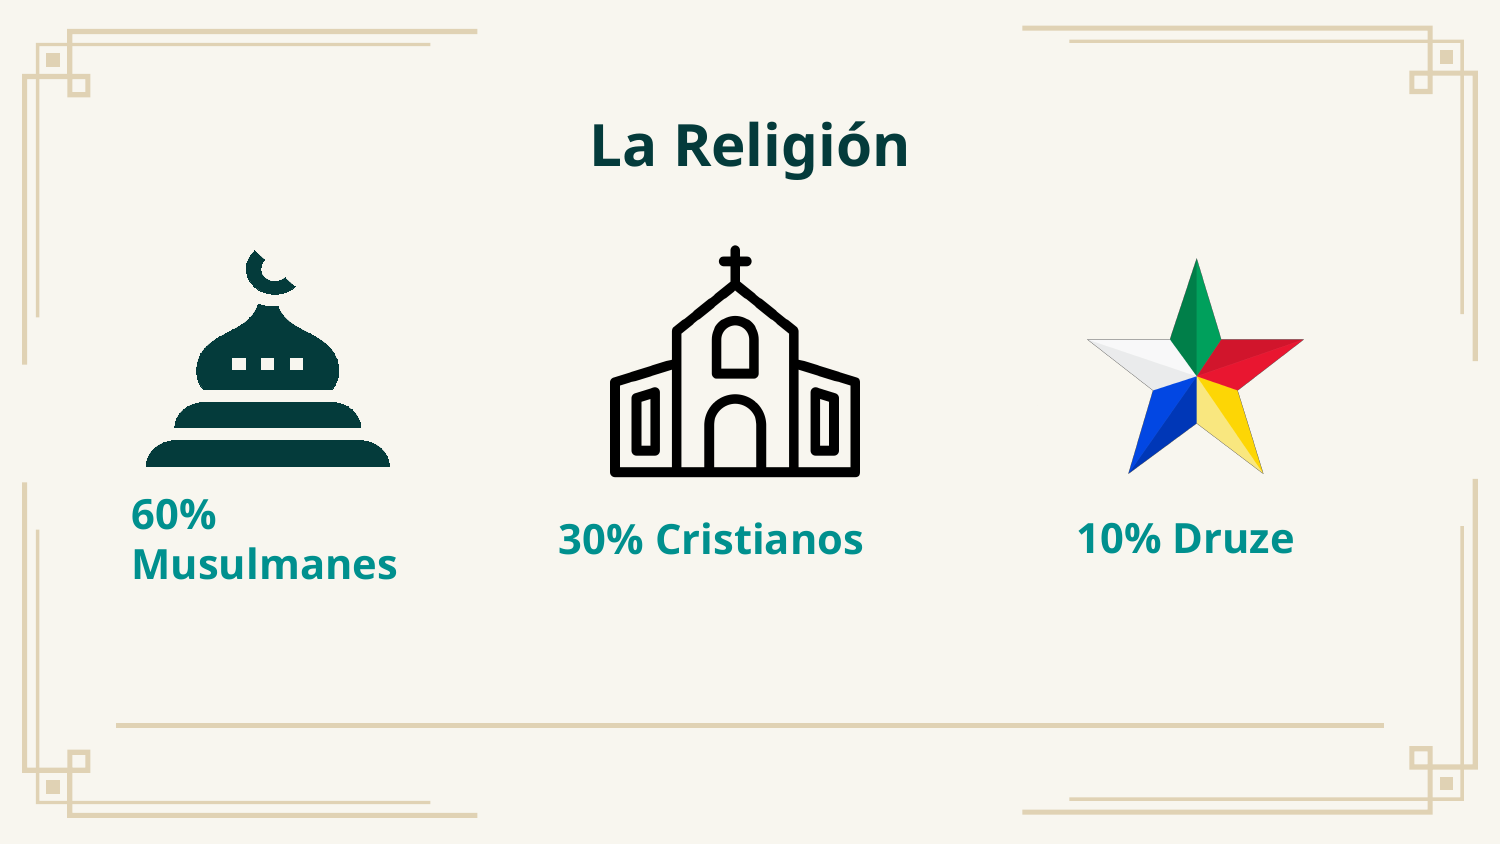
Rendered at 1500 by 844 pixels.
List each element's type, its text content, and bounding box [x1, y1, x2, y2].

picture [116, 257, 482, 496]
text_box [145, 250, 390, 467]
title 60% Musulmanes [116, 502, 497, 573]
title 30% Cristianos [497, 502, 880, 573]
text_box 10% Druze [928, 501, 1311, 572]
picture [1038, 257, 1404, 496]
picture [609, 236, 860, 486]
title La Religión [118, 93, 1382, 203]
